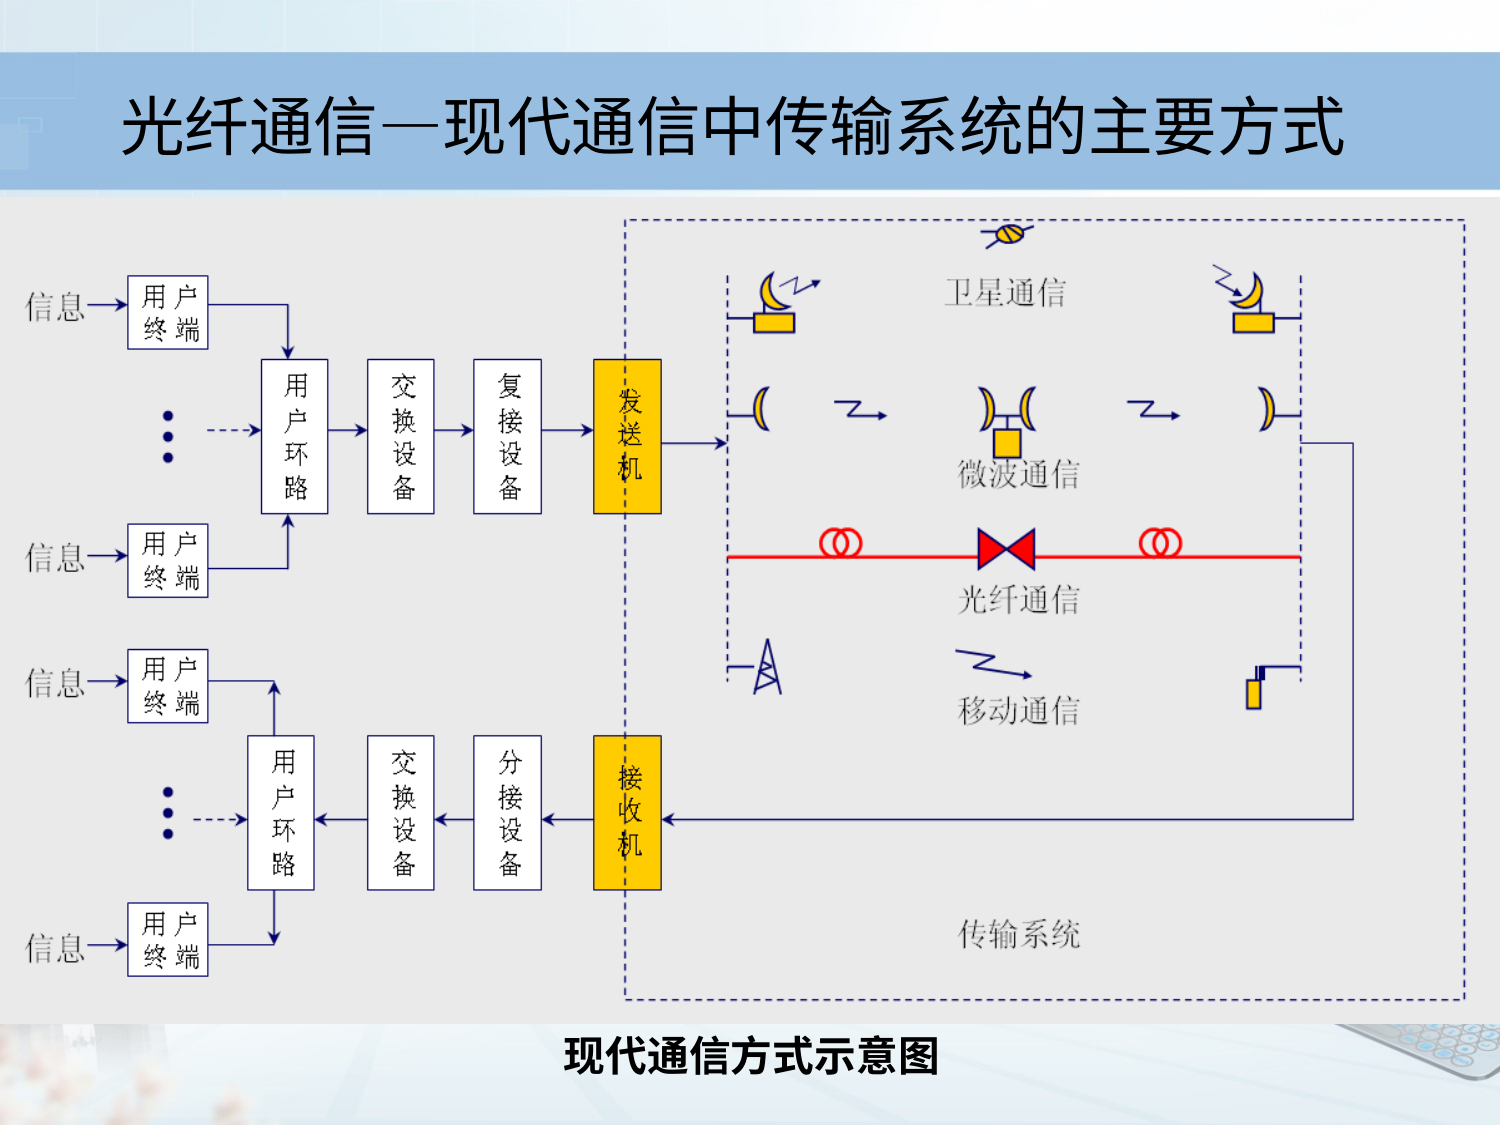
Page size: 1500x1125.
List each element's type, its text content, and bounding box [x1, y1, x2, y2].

text_box 现代通信方式示意图 [489, 1024, 1015, 1088]
title 光纤通信—现代通信中传输系统的主要方式 [105, 67, 1374, 193]
picture [0, 0, 1500, 1125]
